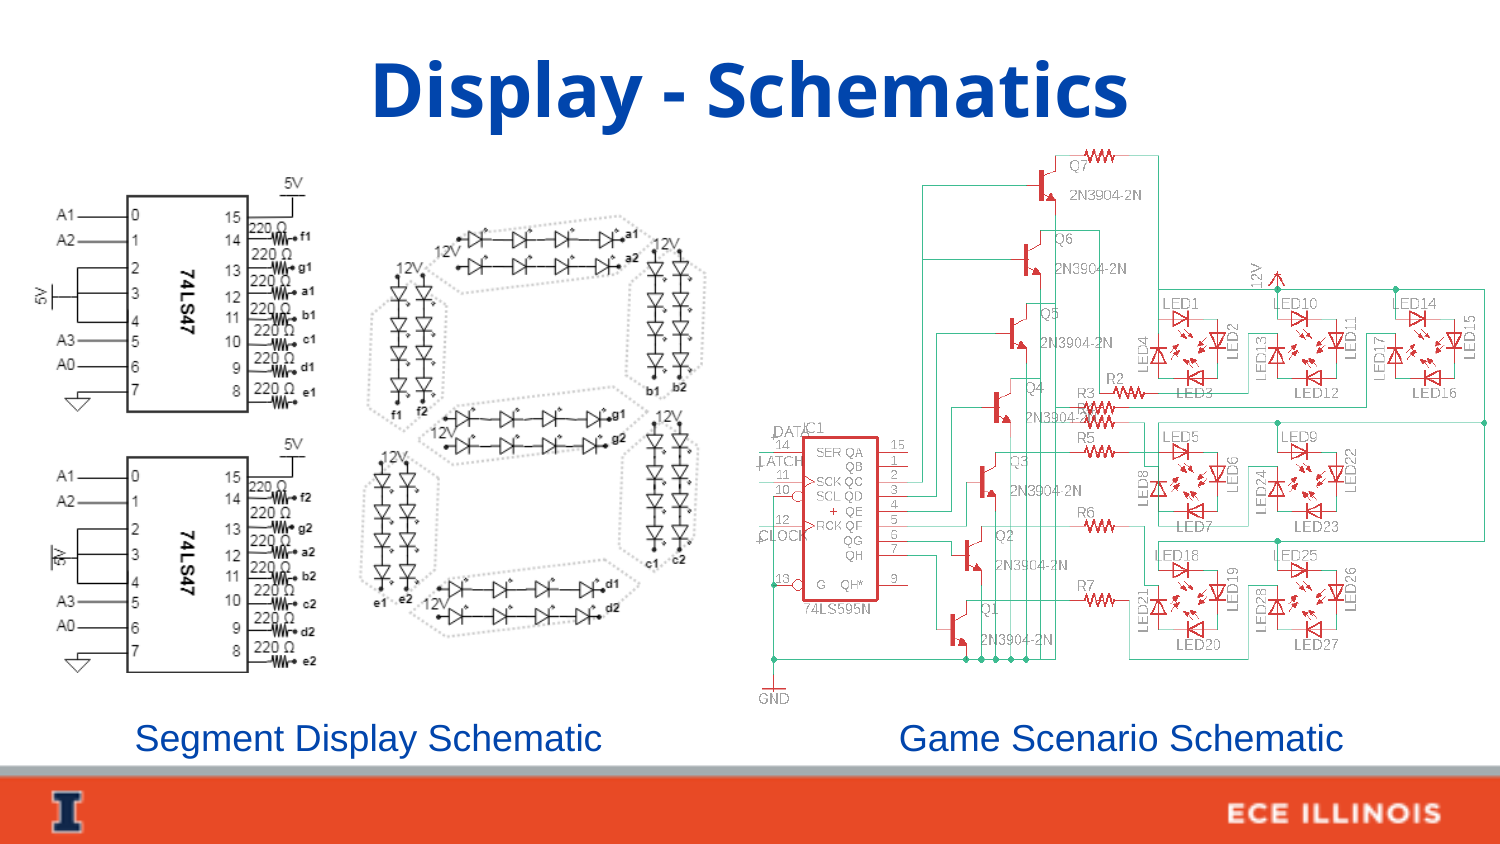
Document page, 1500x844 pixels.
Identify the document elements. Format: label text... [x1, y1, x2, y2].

picture [0, 0, 1500, 844]
text_box Segment Display Schematic [55, 698, 682, 756]
title Display - Schematics [172, 27, 1328, 134]
text_box Game Scenario Schematic [808, 715, 1435, 756]
